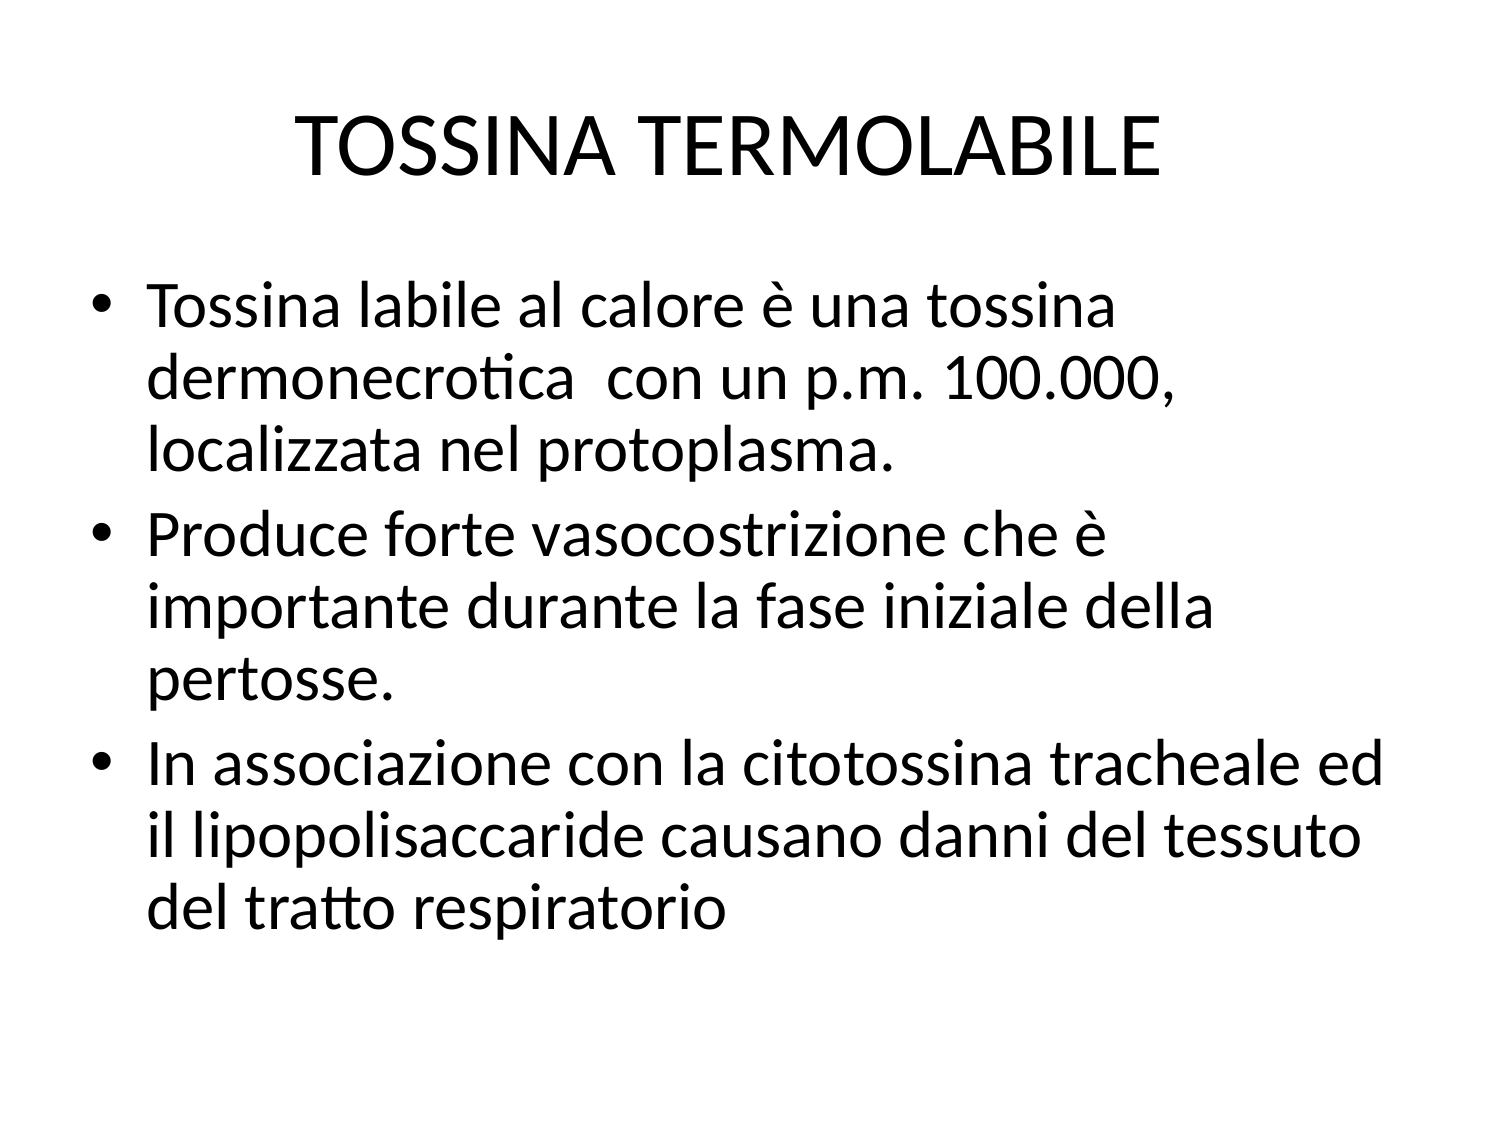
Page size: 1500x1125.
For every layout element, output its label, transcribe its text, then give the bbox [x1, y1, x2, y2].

title TOSSINA TERMOLABILE [74, 44, 1426, 233]
list Tossina labile al calore è una tossina dermonecrotica con un p.m. 100.000, localizzata nel protoplasma. Produce forte vasocostrizione che è importante durante la fase iniziale della pertosse. In associazione con la citotossina tracheale ed il lipopolisaccaride causano danni del tessuto del tratto respiratorio [74, 262, 1426, 1006]
